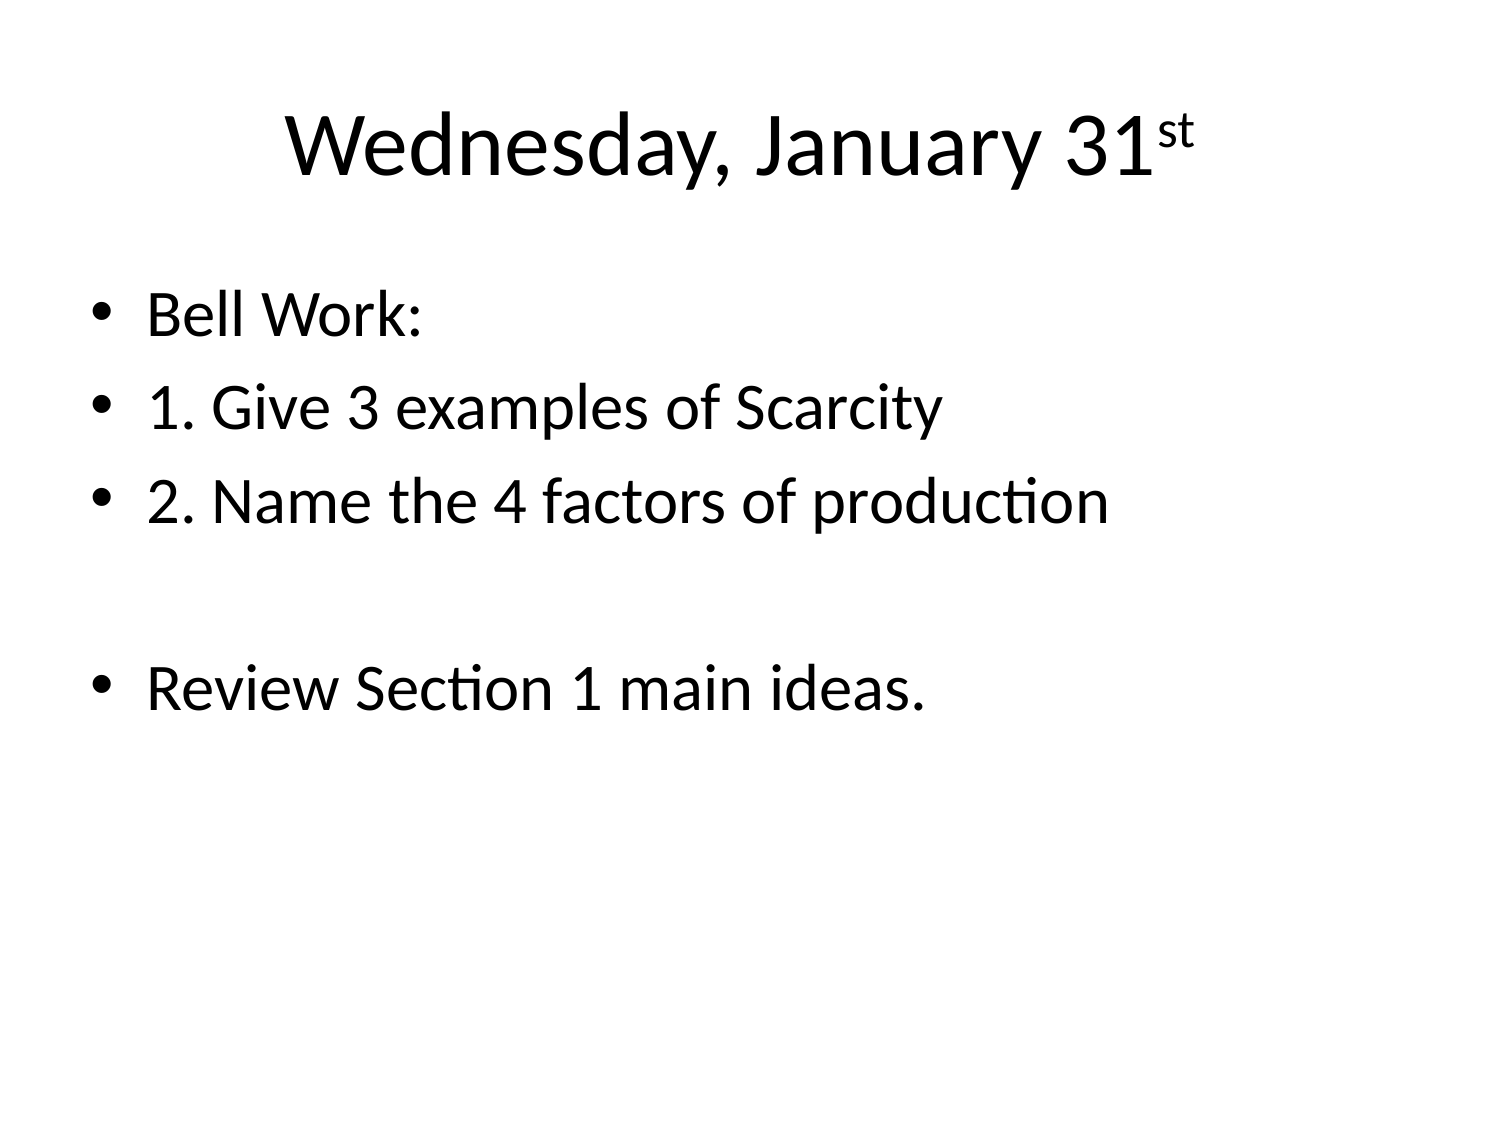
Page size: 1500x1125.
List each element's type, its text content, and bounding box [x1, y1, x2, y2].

list Bell Work: 1. Give 3 examples of Scarcity 2. Name the 4 factors of production Review Section 1 main ideas. [75, 262, 1425, 1005]
title Wednesday, January 31st [75, 45, 1425, 233]
